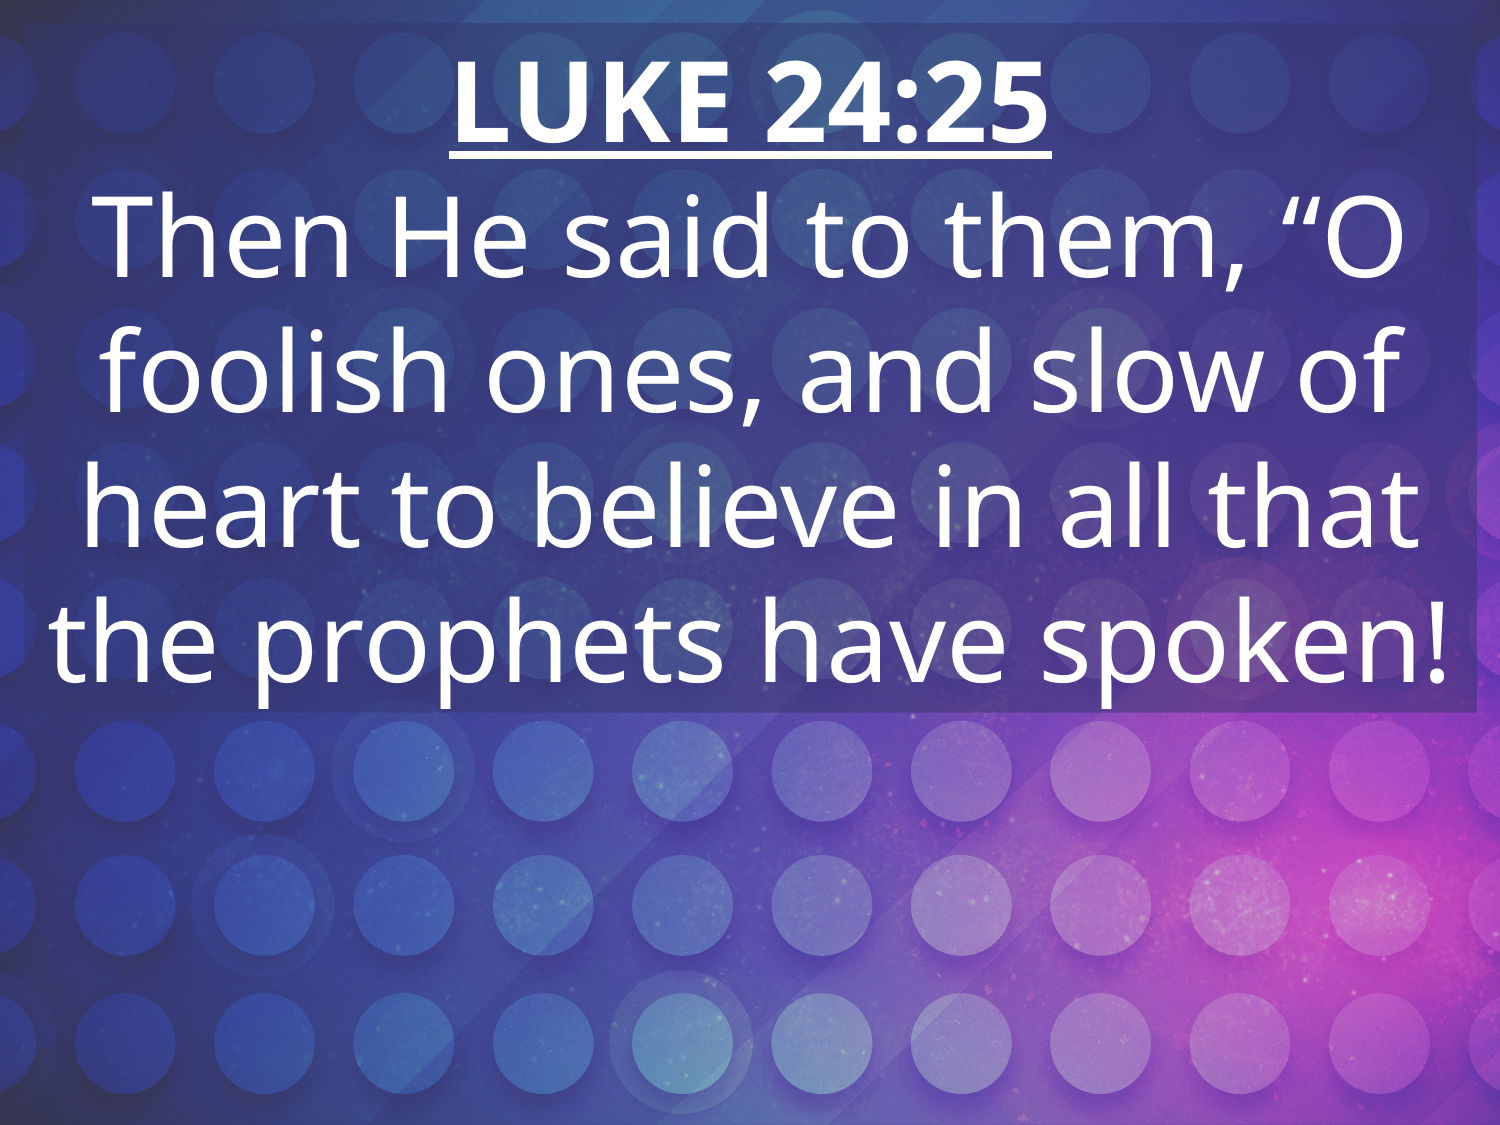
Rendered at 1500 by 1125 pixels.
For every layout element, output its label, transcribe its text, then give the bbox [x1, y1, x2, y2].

picture [0, 0, 1500, 1125]
text_box LUKE 24:25 Then He said to them, “O foolish ones, and slow of heart to believe in all that the prophets have spoken! [24, 22, 1477, 713]
